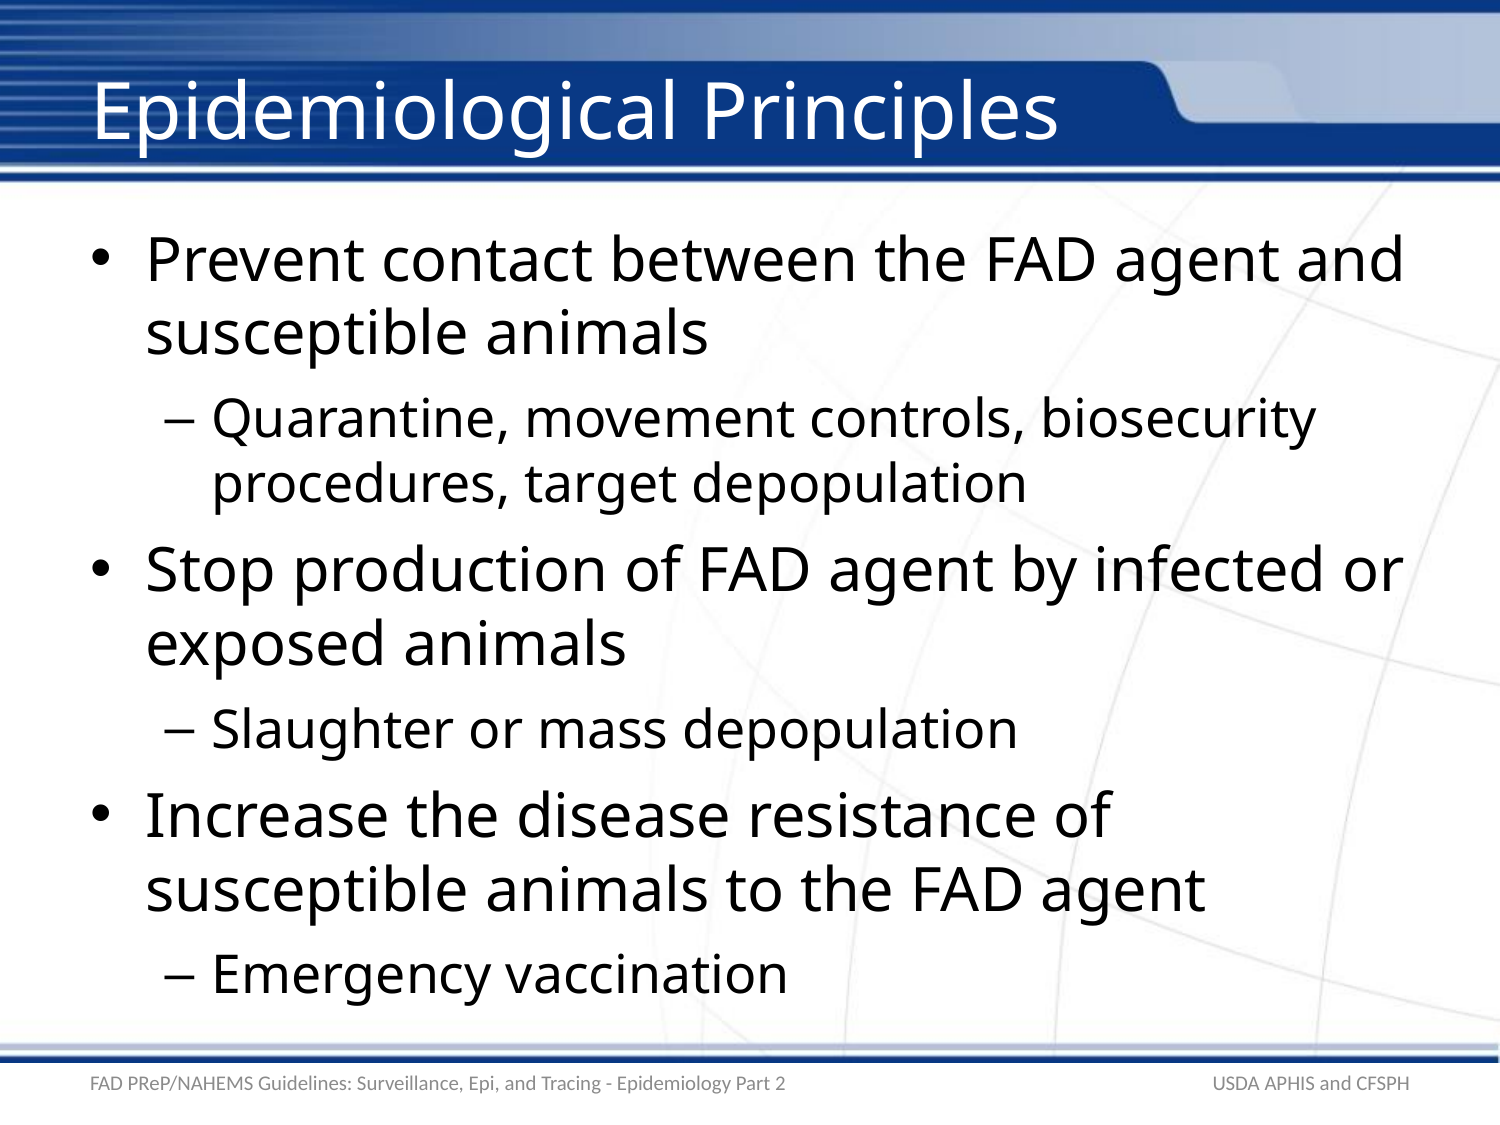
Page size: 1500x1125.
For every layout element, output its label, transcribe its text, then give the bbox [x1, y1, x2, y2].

footer FAD PReP/NAHEMS Guidelines: Surveillance, Epi, and Tracing - Epidemiology Part 2 [75, 1042, 825, 1103]
picture [0, 0, 1500, 1063]
slide_number USDA APHIS and CFSPH [1074, 1042, 1425, 1103]
list Prevent contact between the FAD agent and susceptible animals Quarantine, movement controls, biosecurity procedures, target depopulation Stop production of FAD agent by infected or exposed animals Slaughter or mass depopulation Increase the disease resistance of susceptible animals to the FAD agent Emergency vaccination [75, 212, 1425, 1025]
title Epidemiological Principles [75, 24, 1425, 163]
